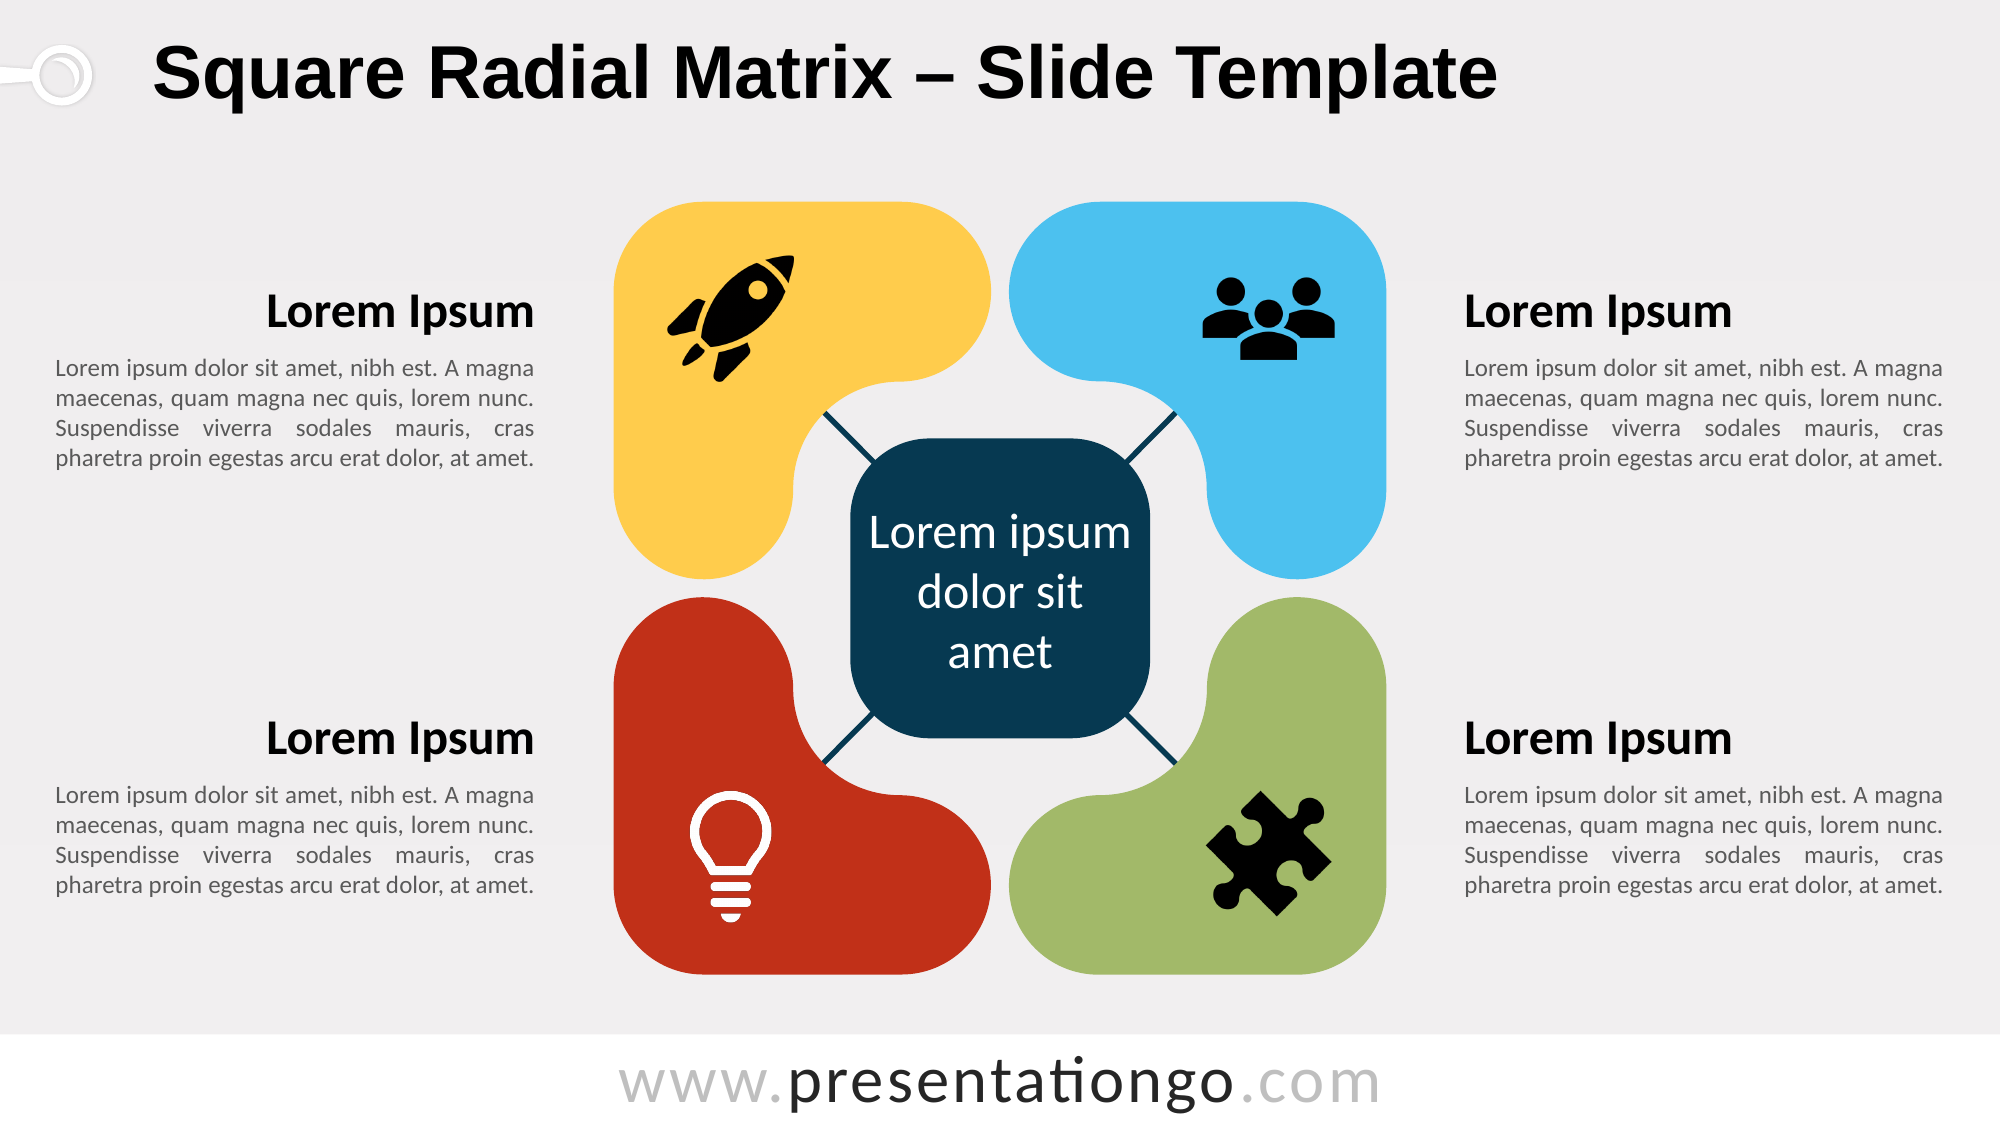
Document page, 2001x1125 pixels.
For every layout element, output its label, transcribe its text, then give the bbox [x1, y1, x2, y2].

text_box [1464, 269, 1945, 481]
text_box [613, 201, 992, 580]
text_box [1464, 695, 1945, 908]
picture [655, 781, 806, 932]
text_box Lorem ipsum dolor sit amet [850, 438, 1151, 739]
text_box [823, 411, 875, 464]
text_box [1008, 201, 1387, 580]
picture [655, 243, 806, 394]
picture [1193, 243, 1344, 394]
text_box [55, 695, 536, 908]
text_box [55, 269, 536, 481]
text_box [613, 597, 991, 975]
picture [1193, 781, 1344, 932]
text_box [1125, 713, 1177, 765]
text_box [822, 712, 874, 765]
text_box [1008, 597, 1387, 975]
title Square Radial Matrix – Slide Template [137, 26, 2000, 148]
text_box [1125, 411, 1177, 464]
